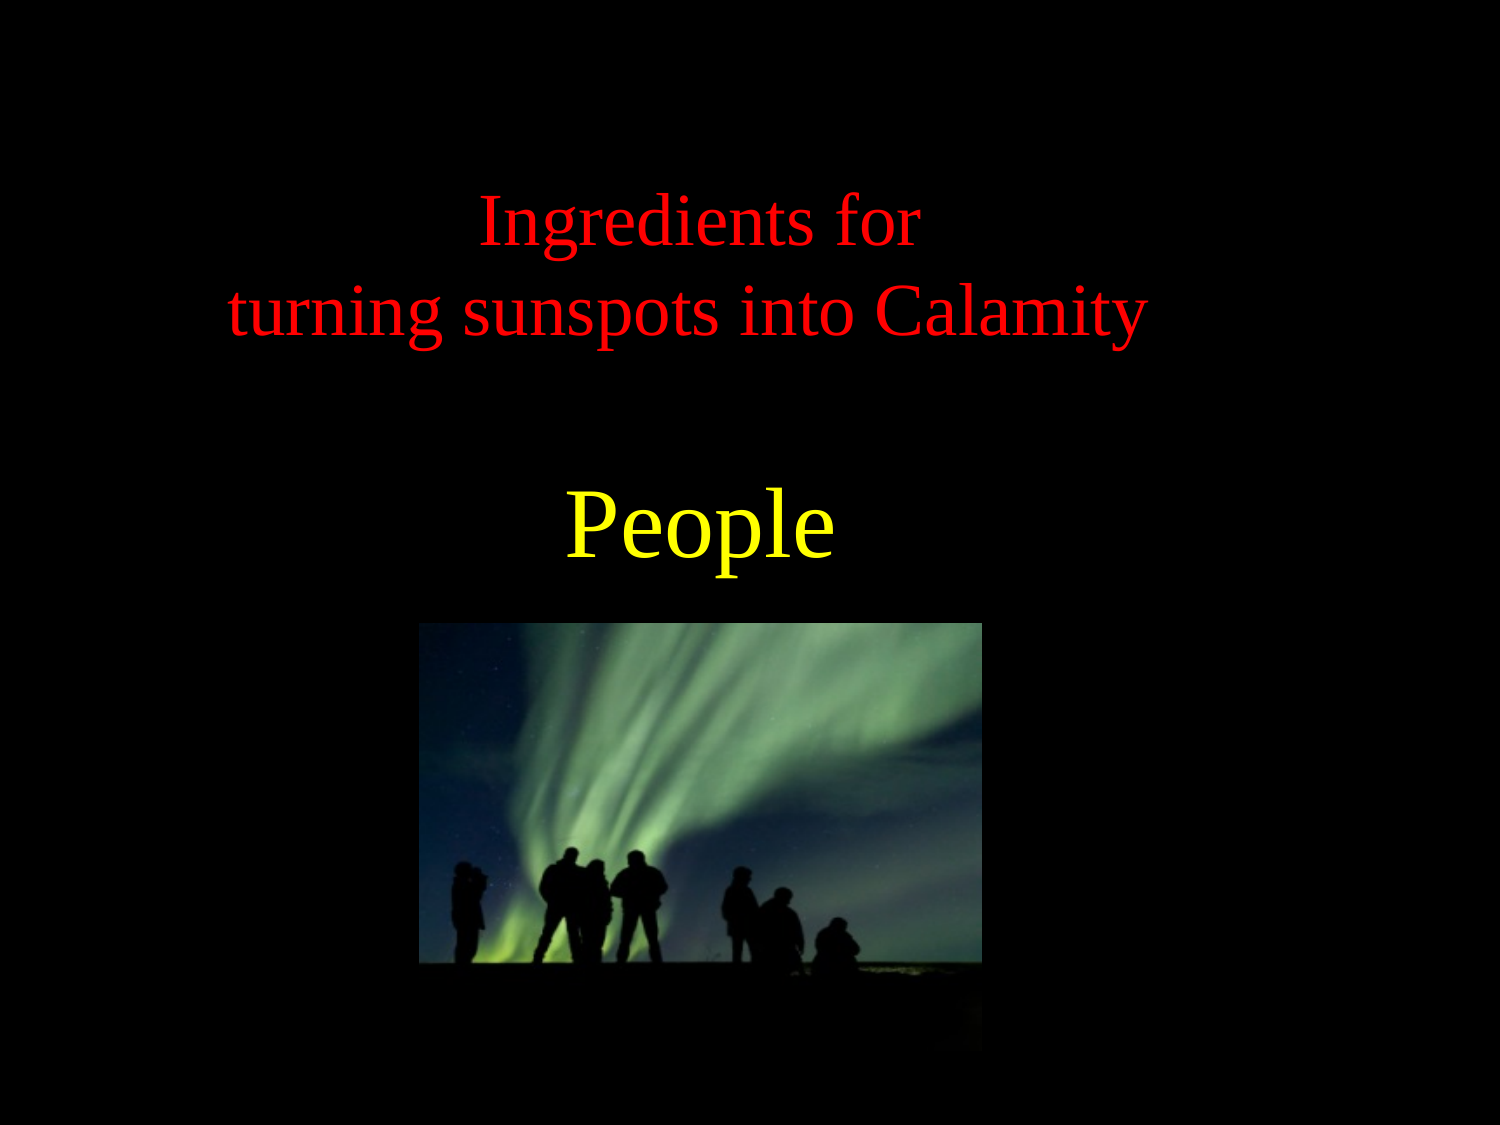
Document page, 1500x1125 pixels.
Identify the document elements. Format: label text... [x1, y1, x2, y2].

picture [419, 623, 982, 1051]
text_box People [549, 449, 856, 622]
text_box Ingredients for turning sunspots into Calamity [212, 162, 1189, 478]
